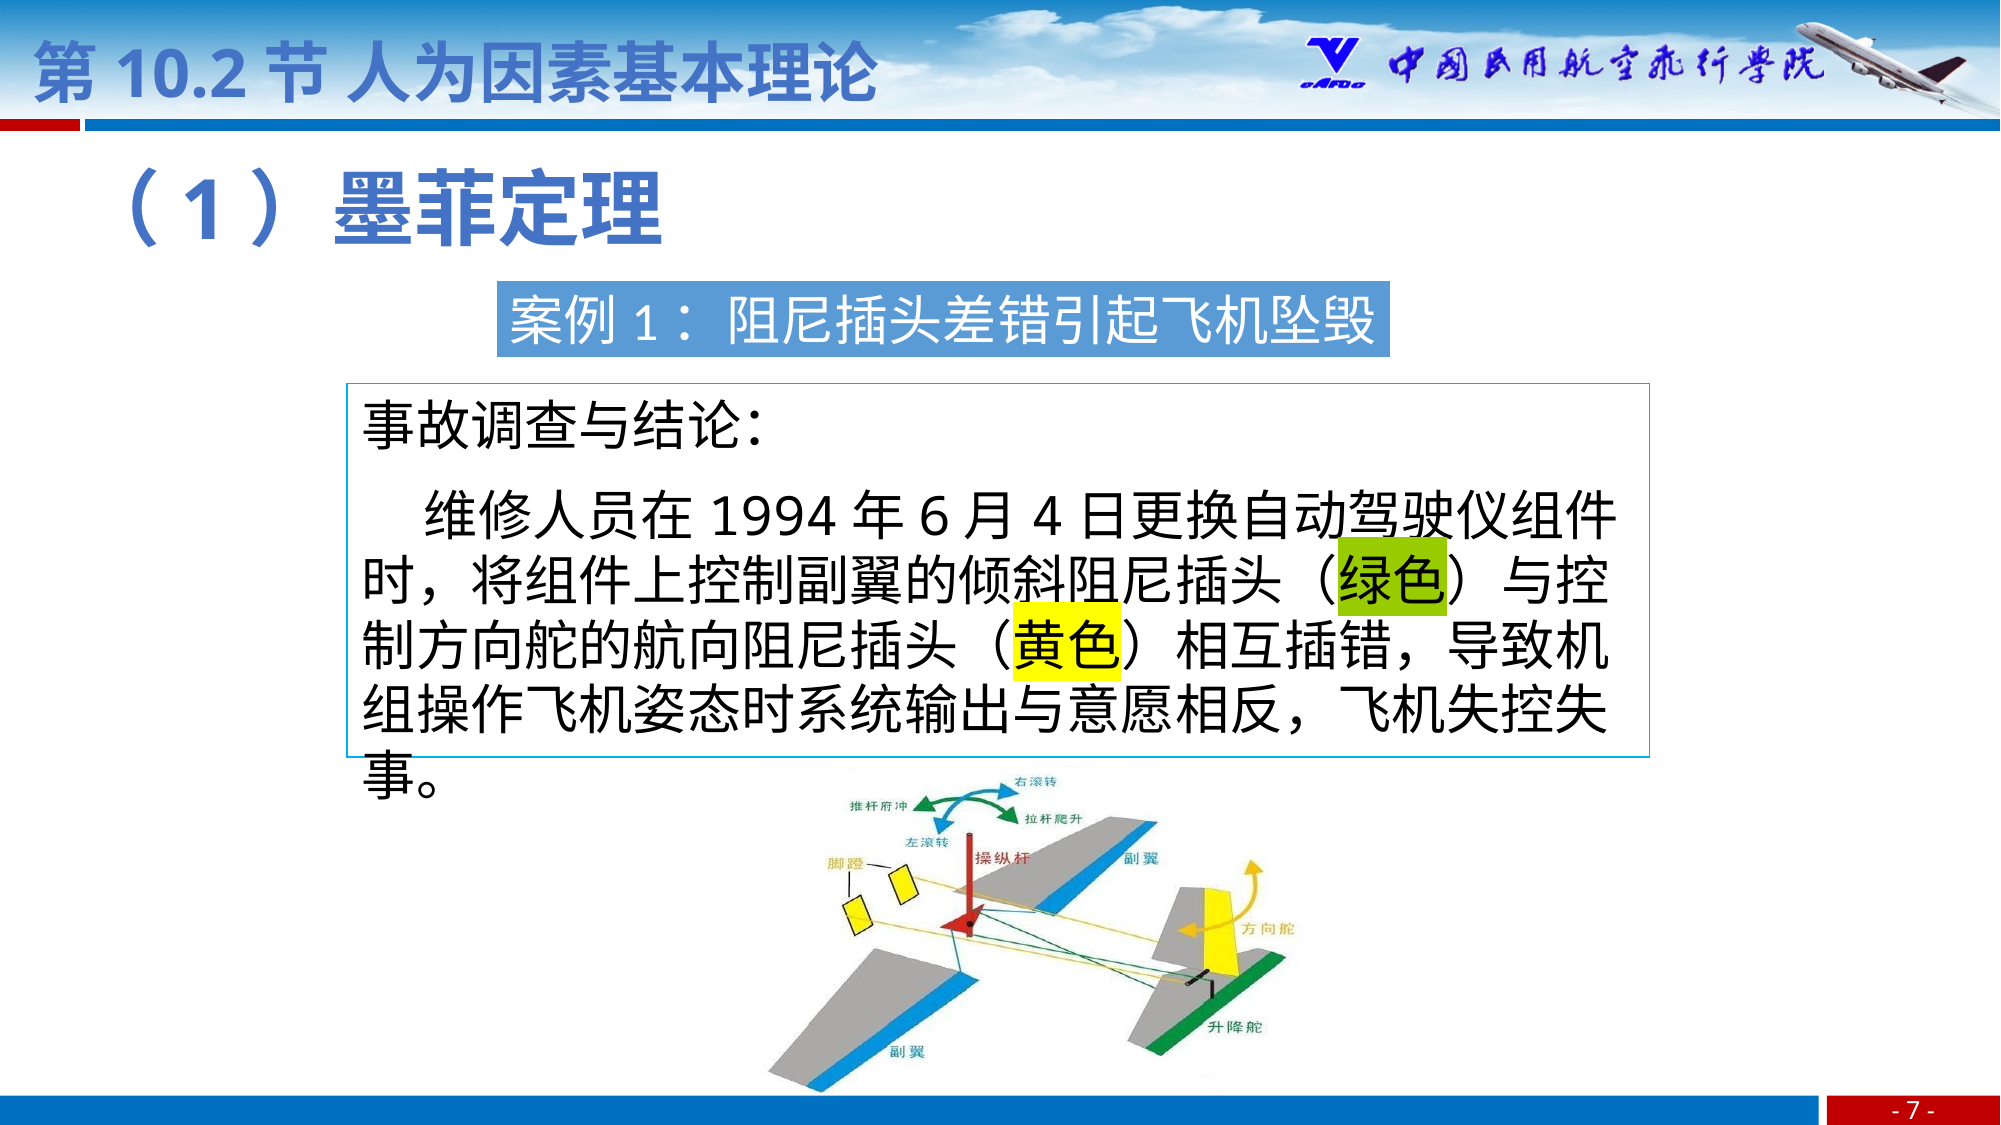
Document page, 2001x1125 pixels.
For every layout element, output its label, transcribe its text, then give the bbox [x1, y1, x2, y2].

picture [760, 761, 1316, 1093]
text_box 事故调查与结论： 维修人员在1994年6月4日更换自动驾驶仪组件时，将组件上控制副翼的倾斜阻尼插头（绿色）与控制方向舵的航向阻尼插头（黄色）相互插错，导致机组操作飞机姿态时系统输出与意愿相反，飞机失控失事。 [346, 383, 1650, 758]
list （1）墨菲定理 [62, 148, 1451, 244]
text_box 第10.2节 人为因素基本理论 [0, 0, 912, 118]
picture [0, 0, 2000, 137]
text_box 案例1：阻尼插头差错引起飞机坠毁 [493, 278, 1393, 360]
